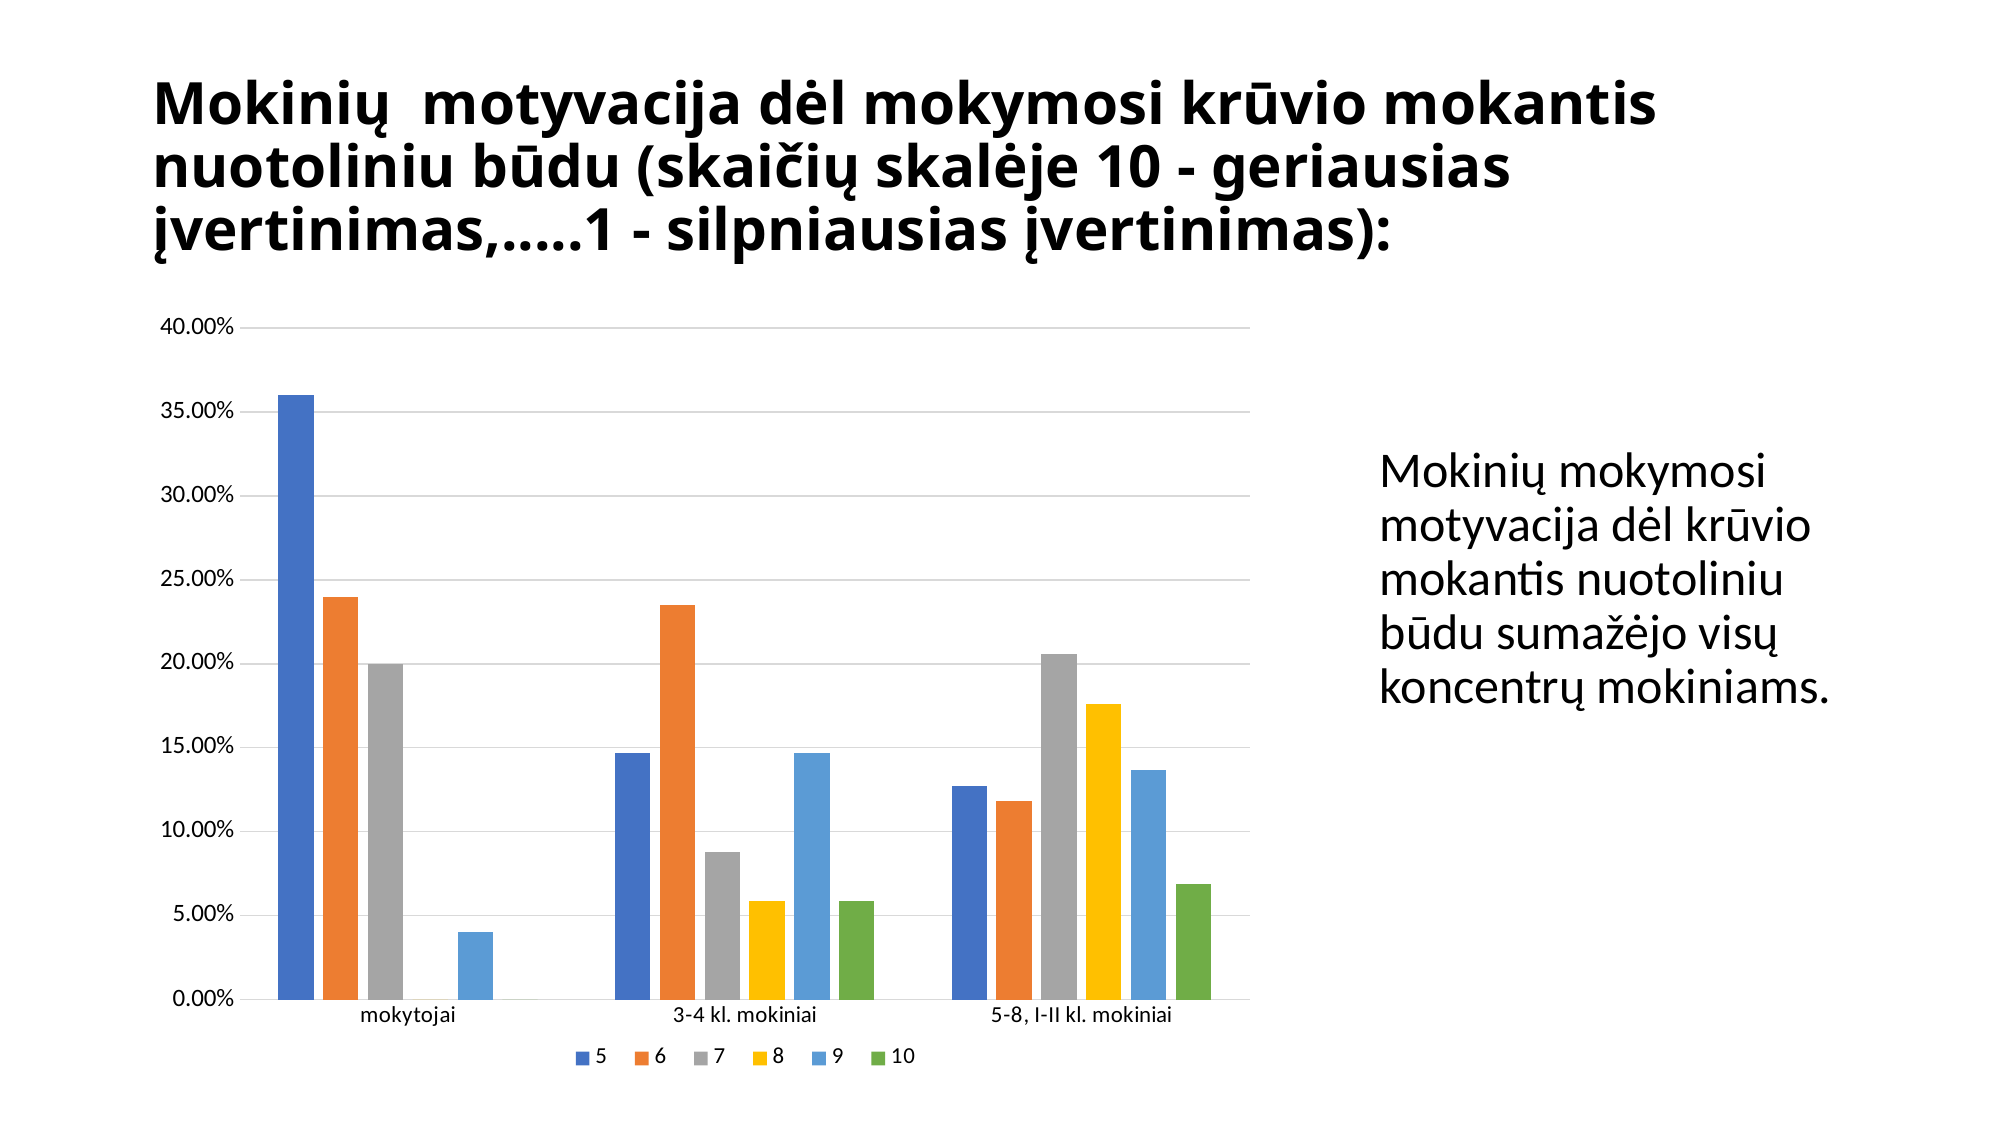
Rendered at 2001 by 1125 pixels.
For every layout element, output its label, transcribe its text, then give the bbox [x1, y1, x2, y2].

chart [137, 299, 1273, 1092]
title Mokinių motyvacija dėl mokymosi krūvio mokantis nuotoliniu būdu (skaičių skalėje 10 - geriausias įvertinimas,.....1 - silpniausias įvertinimas): [137, 59, 1863, 278]
list Mokinių mokymosi motyvacija dėl krūvio mokantis nuotoliniu būdu sumažėjo visų koncentrų mokiniams. [1364, 436, 1863, 1014]
